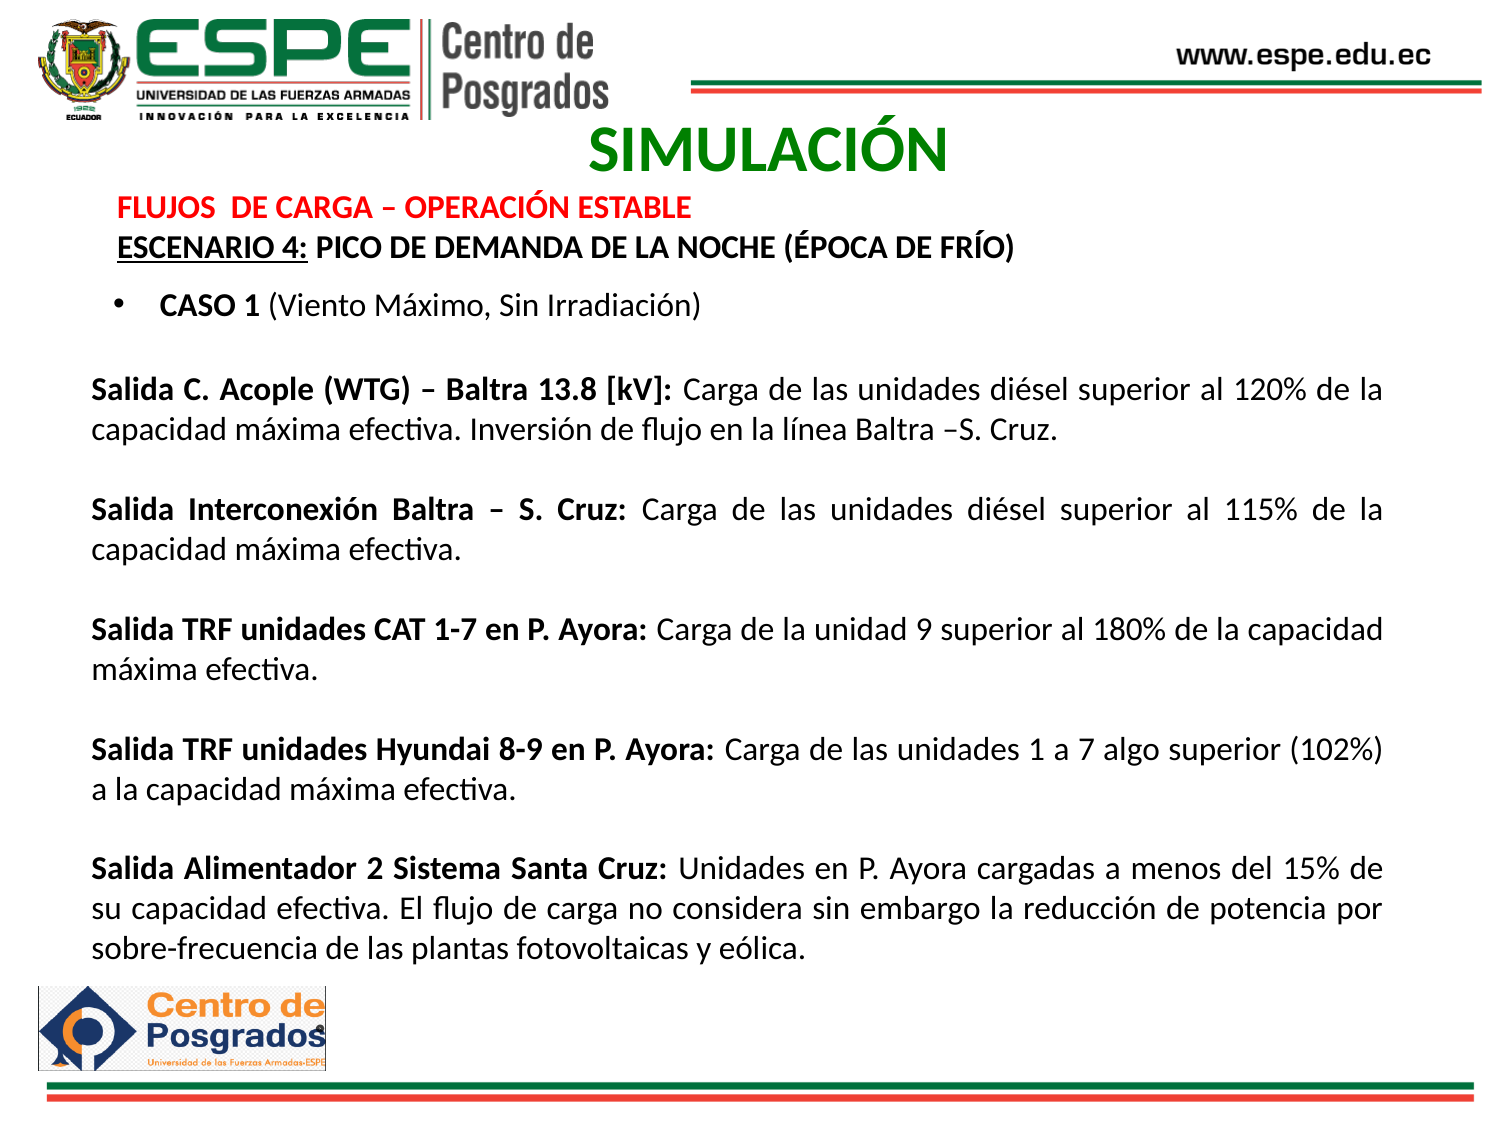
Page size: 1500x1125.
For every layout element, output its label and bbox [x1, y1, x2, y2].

text_box [98, 96, 1436, 331]
picture [690, 36, 1483, 120]
picture [37, 986, 1500, 1122]
text_box [76, 360, 1400, 974]
picture [37, 18, 609, 120]
